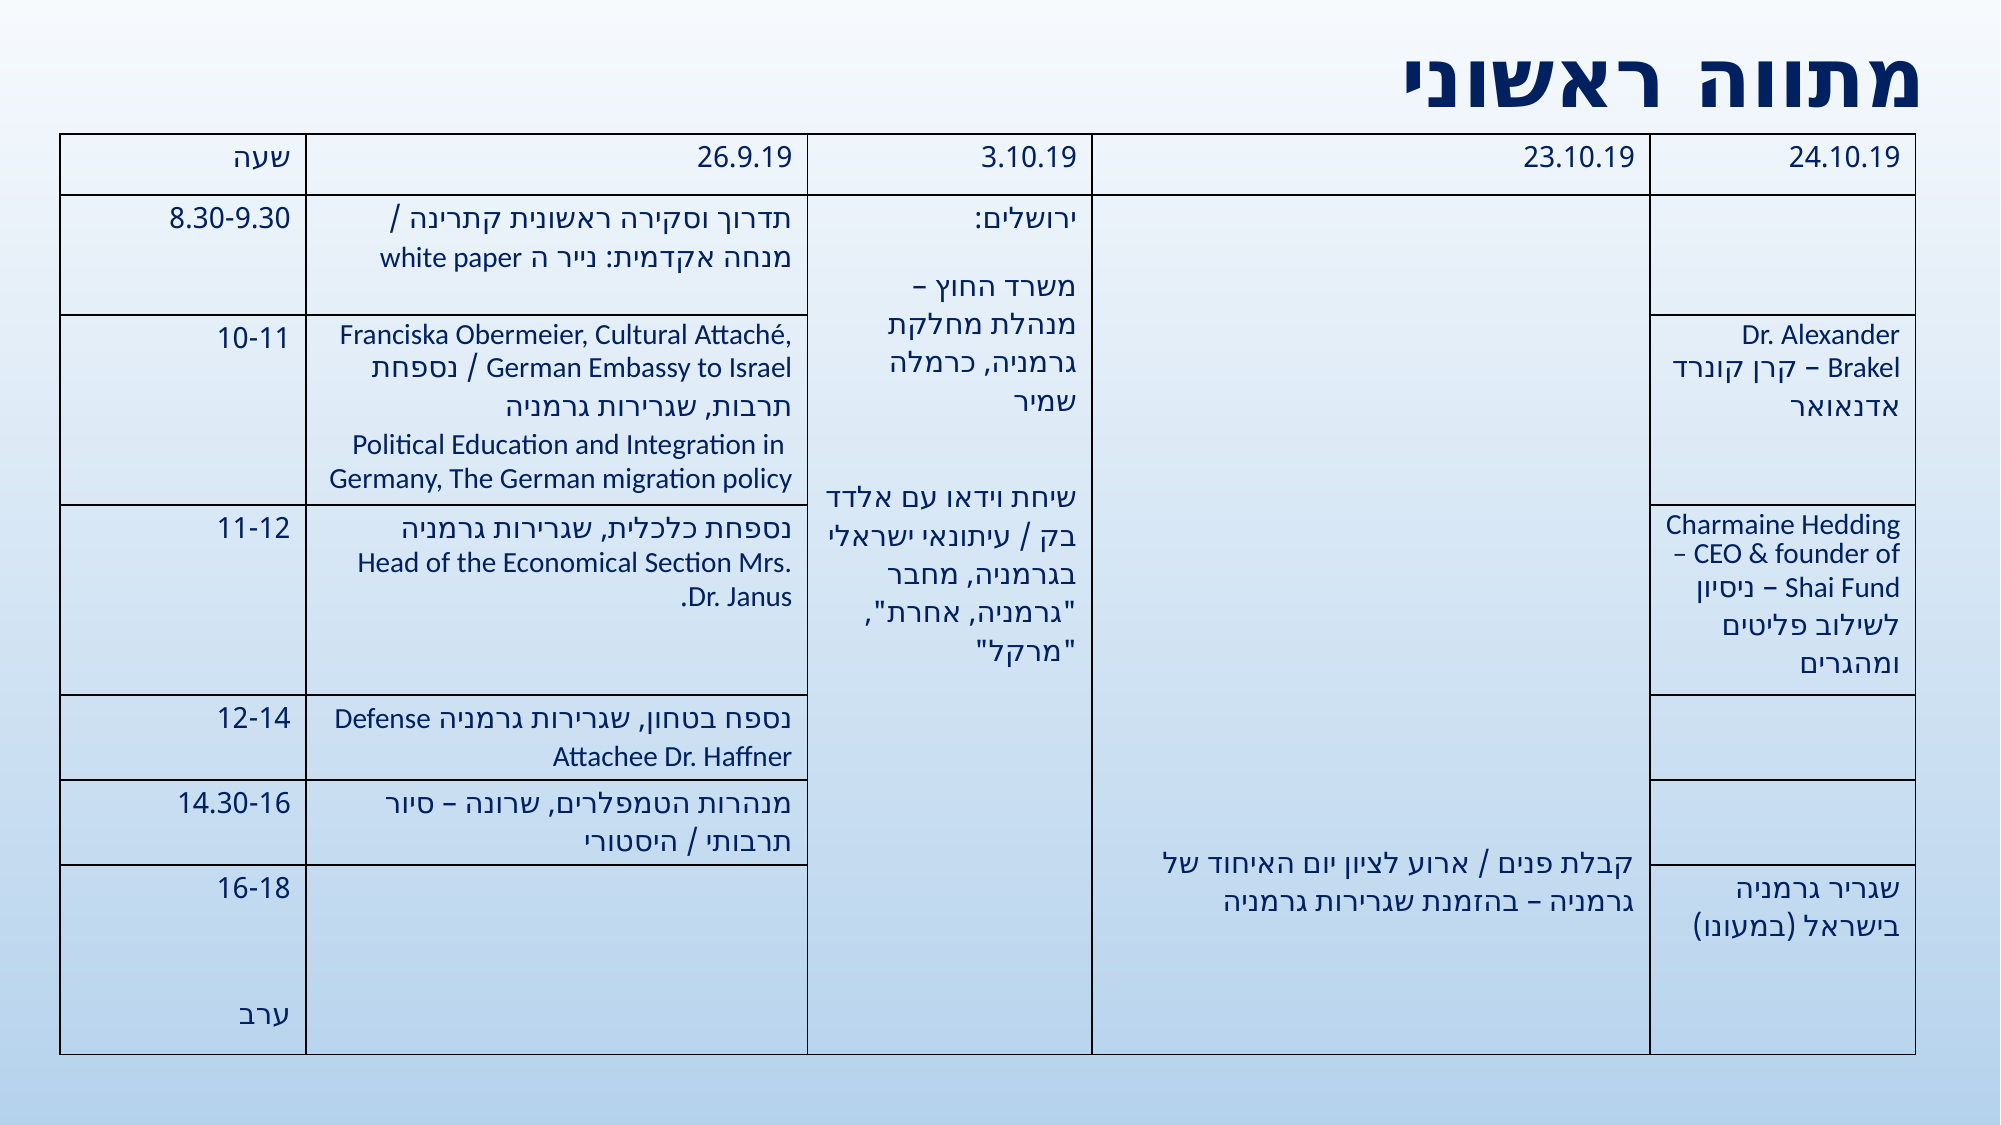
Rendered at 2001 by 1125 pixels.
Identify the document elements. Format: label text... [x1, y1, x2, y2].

table_cell נספחת כלכלית, שגרירות גרמניה Head of the Economical Section Mrs. Dr. Janus. [307, 506, 807, 694]
table_cell 12-14 [61, 696, 305, 779]
table_cell 11-12 [61, 506, 305, 694]
text_box מתווה ראשוני [1326, 28, 1941, 133]
table_cell [1651, 196, 1915, 314]
table_cell 8.30-9.30 [61, 196, 305, 314]
table_cell נספח בטחון, שגרירות גרמניה Defense Attachee Dr. Haffner [307, 696, 807, 779]
table_cell ירושלים: משרד החוץ – מנהלת מחלקת גרמניה, כרמלה שמיר שיחת וידאו עם אלדד בק / עיתונאי ישראלי בגרמניה, מחבר "גרמניה, אחרת", "מרקל" [808, 196, 1091, 1054]
table_cell Dr. Alexander Brakel – קרן קונרד אדנאואר [1651, 316, 1915, 504]
table_header 26.9.19 [307, 135, 807, 194]
table_cell 14.30-16 [61, 781, 305, 864]
table_cell 10-11 [61, 316, 305, 504]
table_header 3.10.19 [808, 135, 1091, 194]
table_cell קבלת פנים / ארוע לציון יום האיחוד של גרמניה – בהזמנת שגרירות גרמניה [1093, 196, 1649, 1054]
table_cell Charmaine Hedding – CEO & founder of Shai Fund – ניסיון לשילוב פליטים ומהגרים [1651, 506, 1915, 694]
table_cell שגריר גרמניה בישראל (במעונו) [1651, 866, 1915, 1054]
table_cell [1651, 781, 1915, 864]
table_header שעה [61, 135, 305, 194]
table_cell תדרוך וסקירה ראשונית קתרינה / מנחה אקדמית: נייר ה white paper [307, 196, 807, 314]
table_cell [307, 866, 807, 1054]
table_cell Franciska Obermeier, Cultural Attaché, German Embassy to Israel / נספחת תרבות, שגרירות גרמניה Political Education and Integration in Germany, The German migration policy [307, 316, 807, 504]
table_cell 16-18 ערב [61, 866, 305, 1054]
table_header 23.10.19 [1093, 135, 1649, 194]
table_cell מנהרות הטמפלרים, שרונה – סיור תרבותי / היסטורי [307, 781, 807, 864]
table_cell [1651, 696, 1915, 779]
table_header 24.10.19 [1651, 135, 1915, 194]
